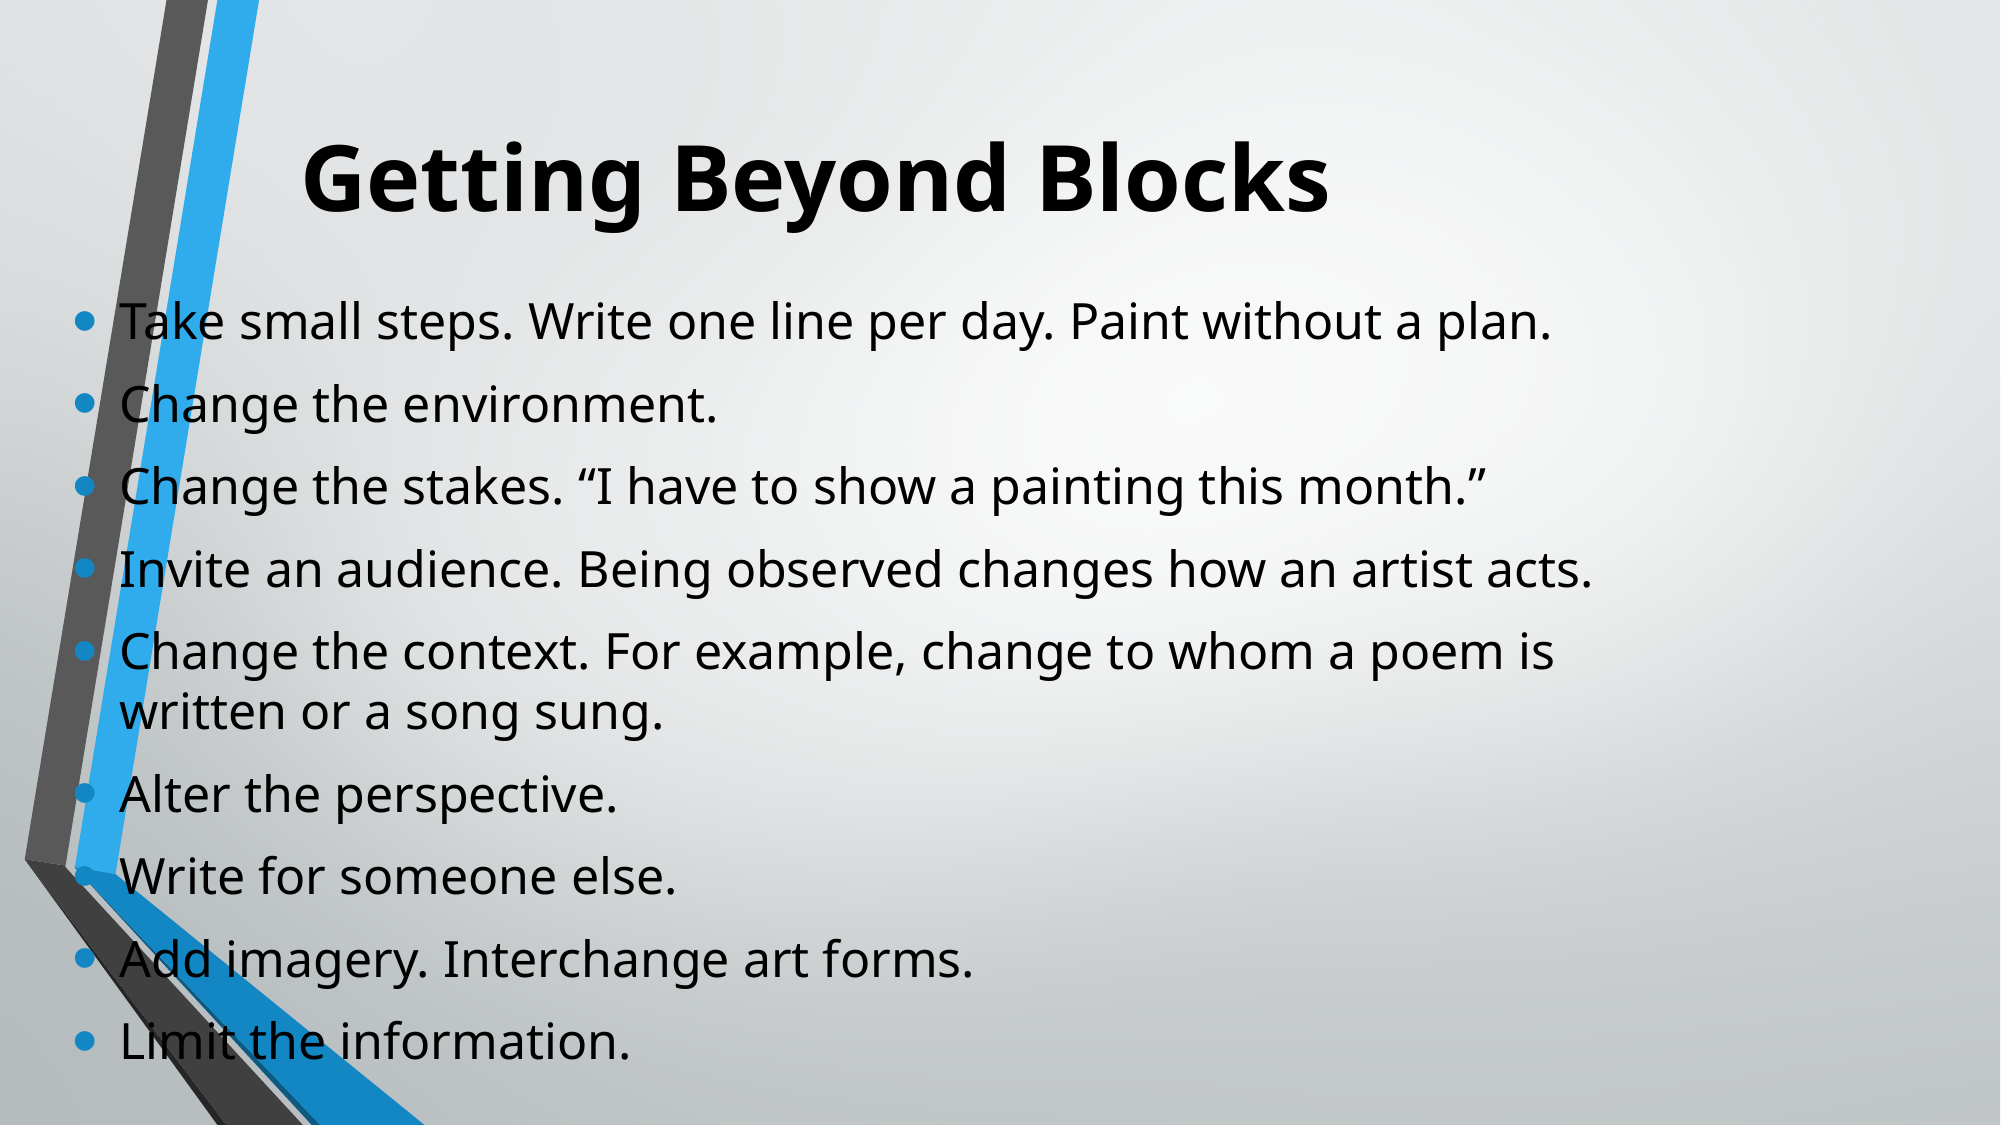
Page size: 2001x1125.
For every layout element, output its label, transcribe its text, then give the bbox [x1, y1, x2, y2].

title Getting Beyond Blocks [111, 99, 1522, 249]
list Take small steps. Write one line per day. Paint without a plan. Change the environment. Change the stakes. “I have to show a painting this month.” Invite an audience. Being observed changes how an artist acts. Change the context. For example, change to whom a poem is written or a song sung. Alter the perspective. Write for someone else. Add imagery. Interchange art forms. Limit the information. [57, 273, 1678, 1087]
